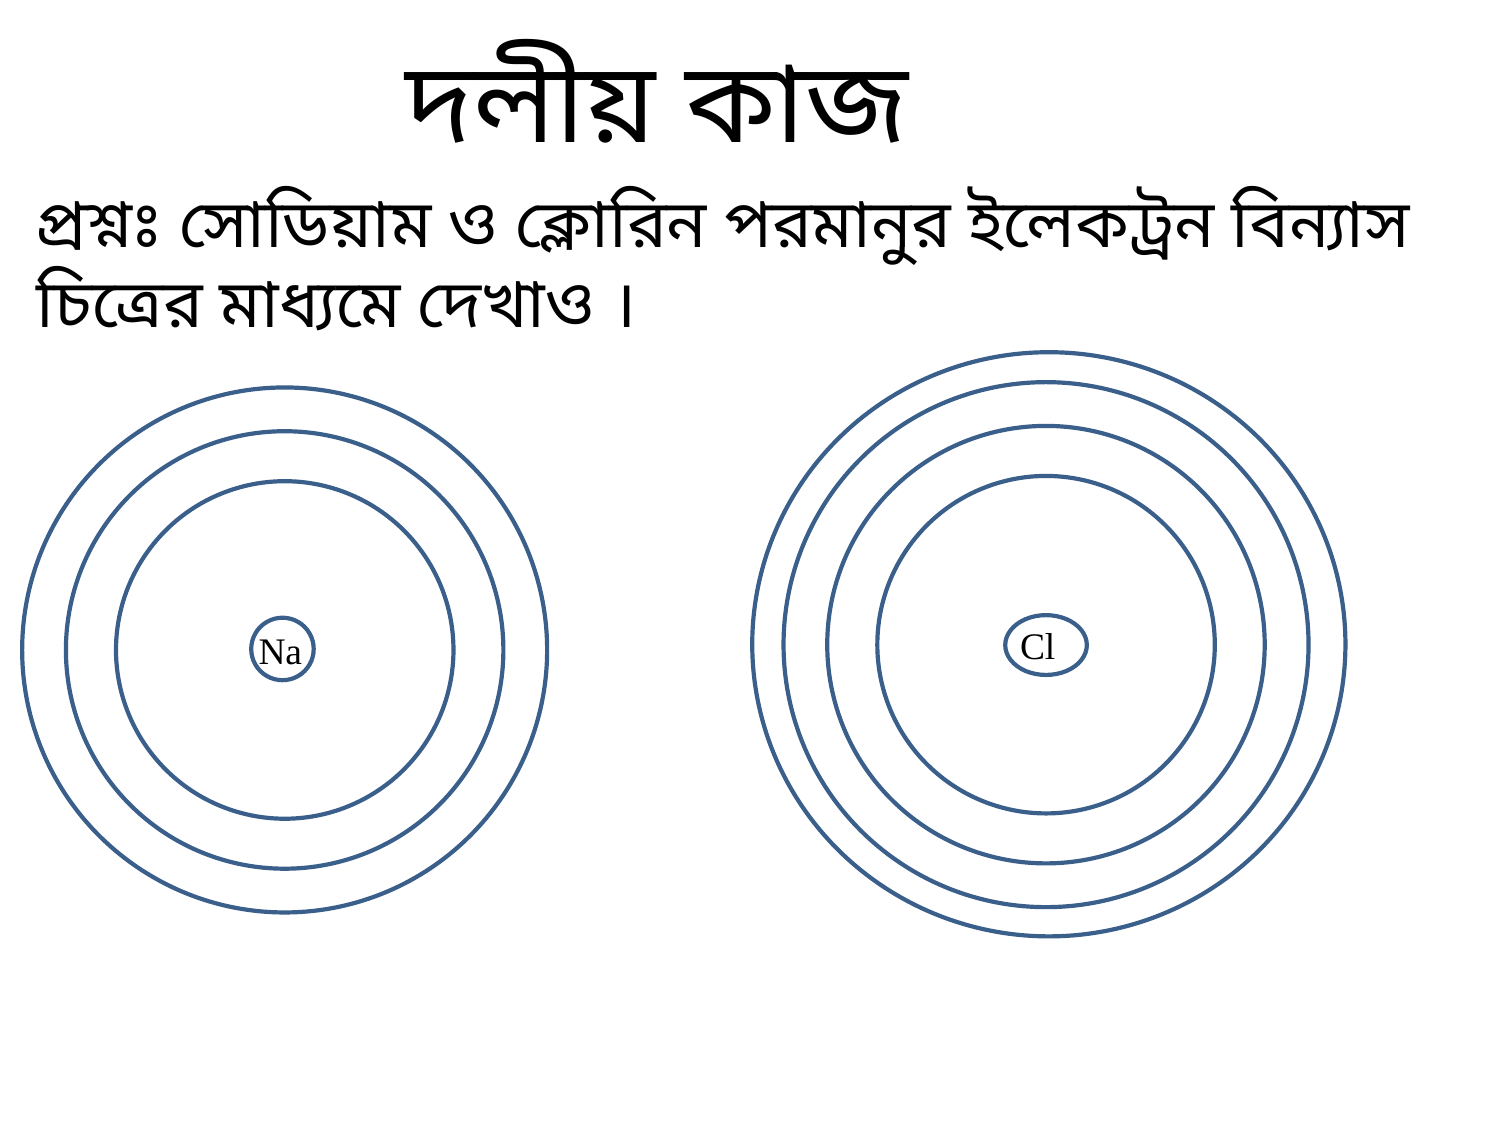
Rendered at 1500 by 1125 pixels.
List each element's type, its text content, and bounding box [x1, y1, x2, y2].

text_box [750, 350, 1348, 939]
text_box প্রশ্নঃ সোডিয়াম ও ক্লোরিন পরমানুর ইলেকট্রন বিন্যাস চিত্রের মাধ্যমে দেখাও । [22, 173, 1479, 349]
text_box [21, 387, 548, 913]
text_box দলীয় কাজ [284, 22, 1031, 172]
